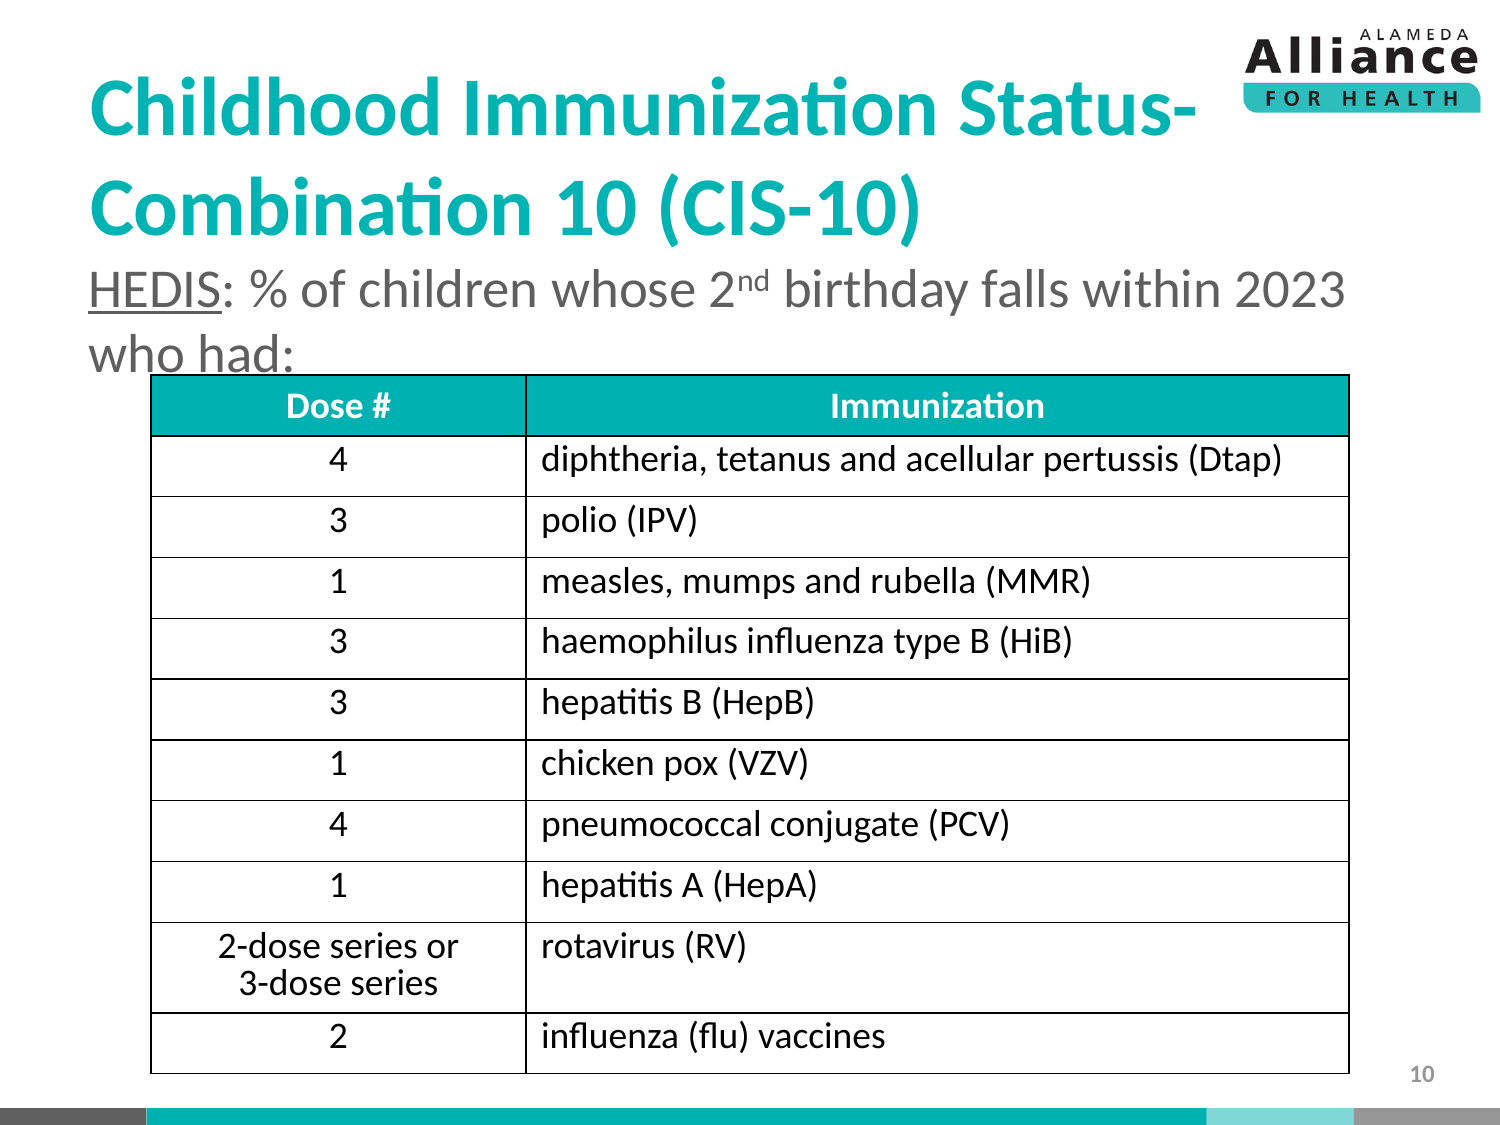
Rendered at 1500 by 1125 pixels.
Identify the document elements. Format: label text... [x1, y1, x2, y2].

table_cell 3 [152, 619, 525, 678]
table_cell influenza (flu) vaccines [527, 1014, 1348, 1073]
table_cell 1 [152, 862, 525, 922]
table_header Dose # [152, 376, 525, 435]
table_cell 3 [152, 497, 525, 557]
table_cell 4 [152, 437, 525, 496]
table_cell 2-dose series or 3-dose series [152, 923, 525, 1012]
table_header Immunization [527, 376, 1348, 435]
slide_number 10 [1074, 1042, 1450, 1103]
table_cell polio (IPV) [527, 497, 1348, 557]
table_cell chicken pox (VZV) [527, 741, 1348, 800]
table_cell 2 [152, 1014, 525, 1073]
table_cell haemophilus influenza type B (HiB) [527, 619, 1348, 678]
table_cell pneumococcal conjugate (PCV) [527, 801, 1348, 861]
table_cell measles, mumps and rubella (MMR) [527, 558, 1348, 618]
table_cell rotavirus (RV) [527, 923, 1348, 1012]
table_cell hepatitis B (HepB) [527, 680, 1348, 739]
picture [1212, 4, 1483, 123]
table_cell 4 [152, 801, 525, 861]
list HEDIS: % of children whose 2nd birthday falls within 2023 who had: [73, 237, 1450, 400]
table_cell hepatitis A (HepA) [527, 862, 1348, 922]
title Childhood Immunization Status-Combination 10 (CIS-10) [75, 45, 1225, 163]
table_cell 1 [152, 558, 525, 618]
table_cell 1 [152, 741, 525, 800]
table_cell diphtheria, tetanus and acellular pertussis (Dtap) [527, 437, 1348, 496]
table_cell 3 [152, 680, 525, 739]
